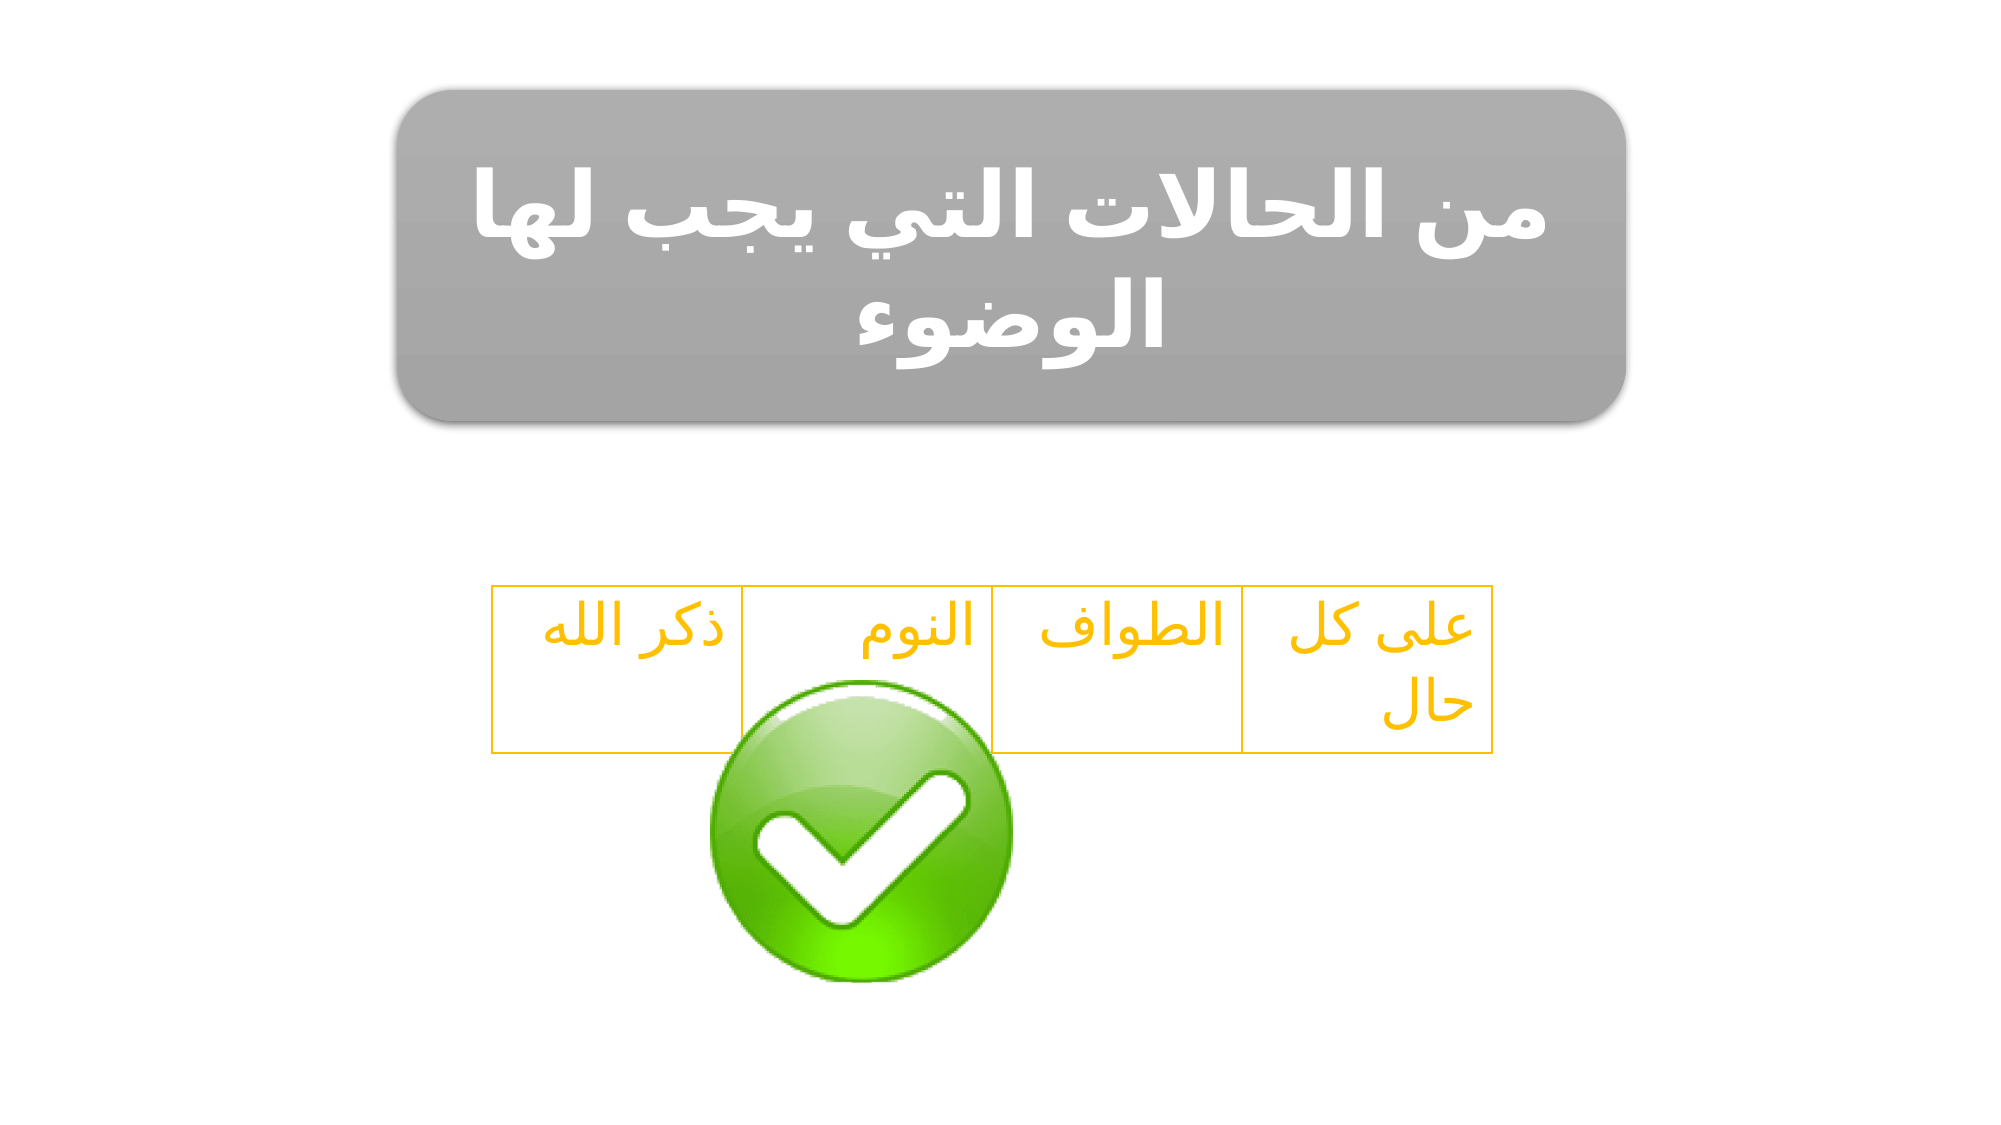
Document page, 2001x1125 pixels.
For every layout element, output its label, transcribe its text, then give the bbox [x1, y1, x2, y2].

picture [710, 680, 1013, 984]
table_header النوم [743, 587, 991, 680]
text_box من الحالات التي يجب لها الوضوء [397, 89, 1626, 421]
table_header ذكر الله [493, 587, 741, 752]
table_header على كل حال [1243, 587, 1491, 752]
table_header الطواف [993, 587, 1241, 752]
